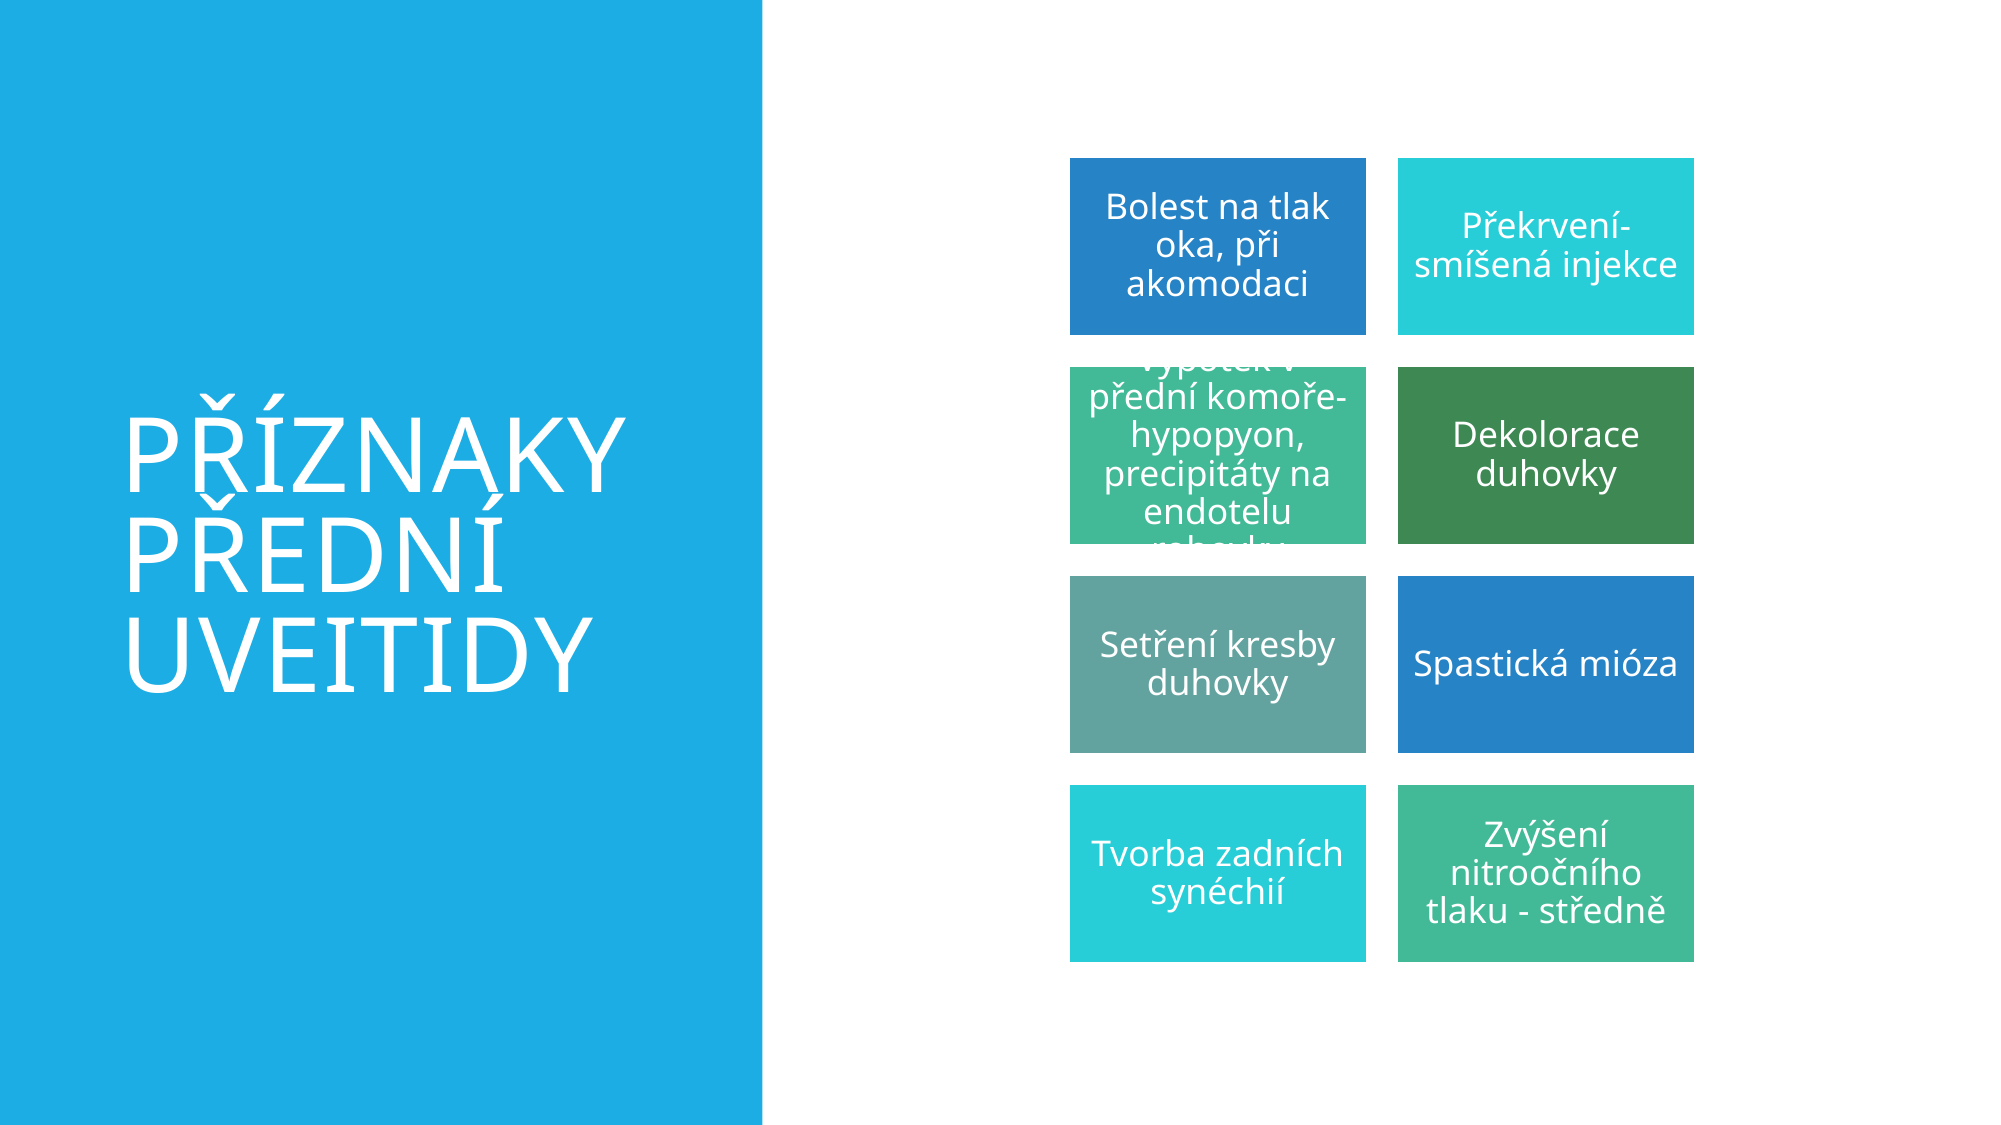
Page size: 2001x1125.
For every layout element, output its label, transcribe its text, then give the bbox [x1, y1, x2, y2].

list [918, 156, 1845, 964]
title Příznaky přední uveitidy [105, 105, 666, 1020]
text_box [0, 0, 764, 1125]
